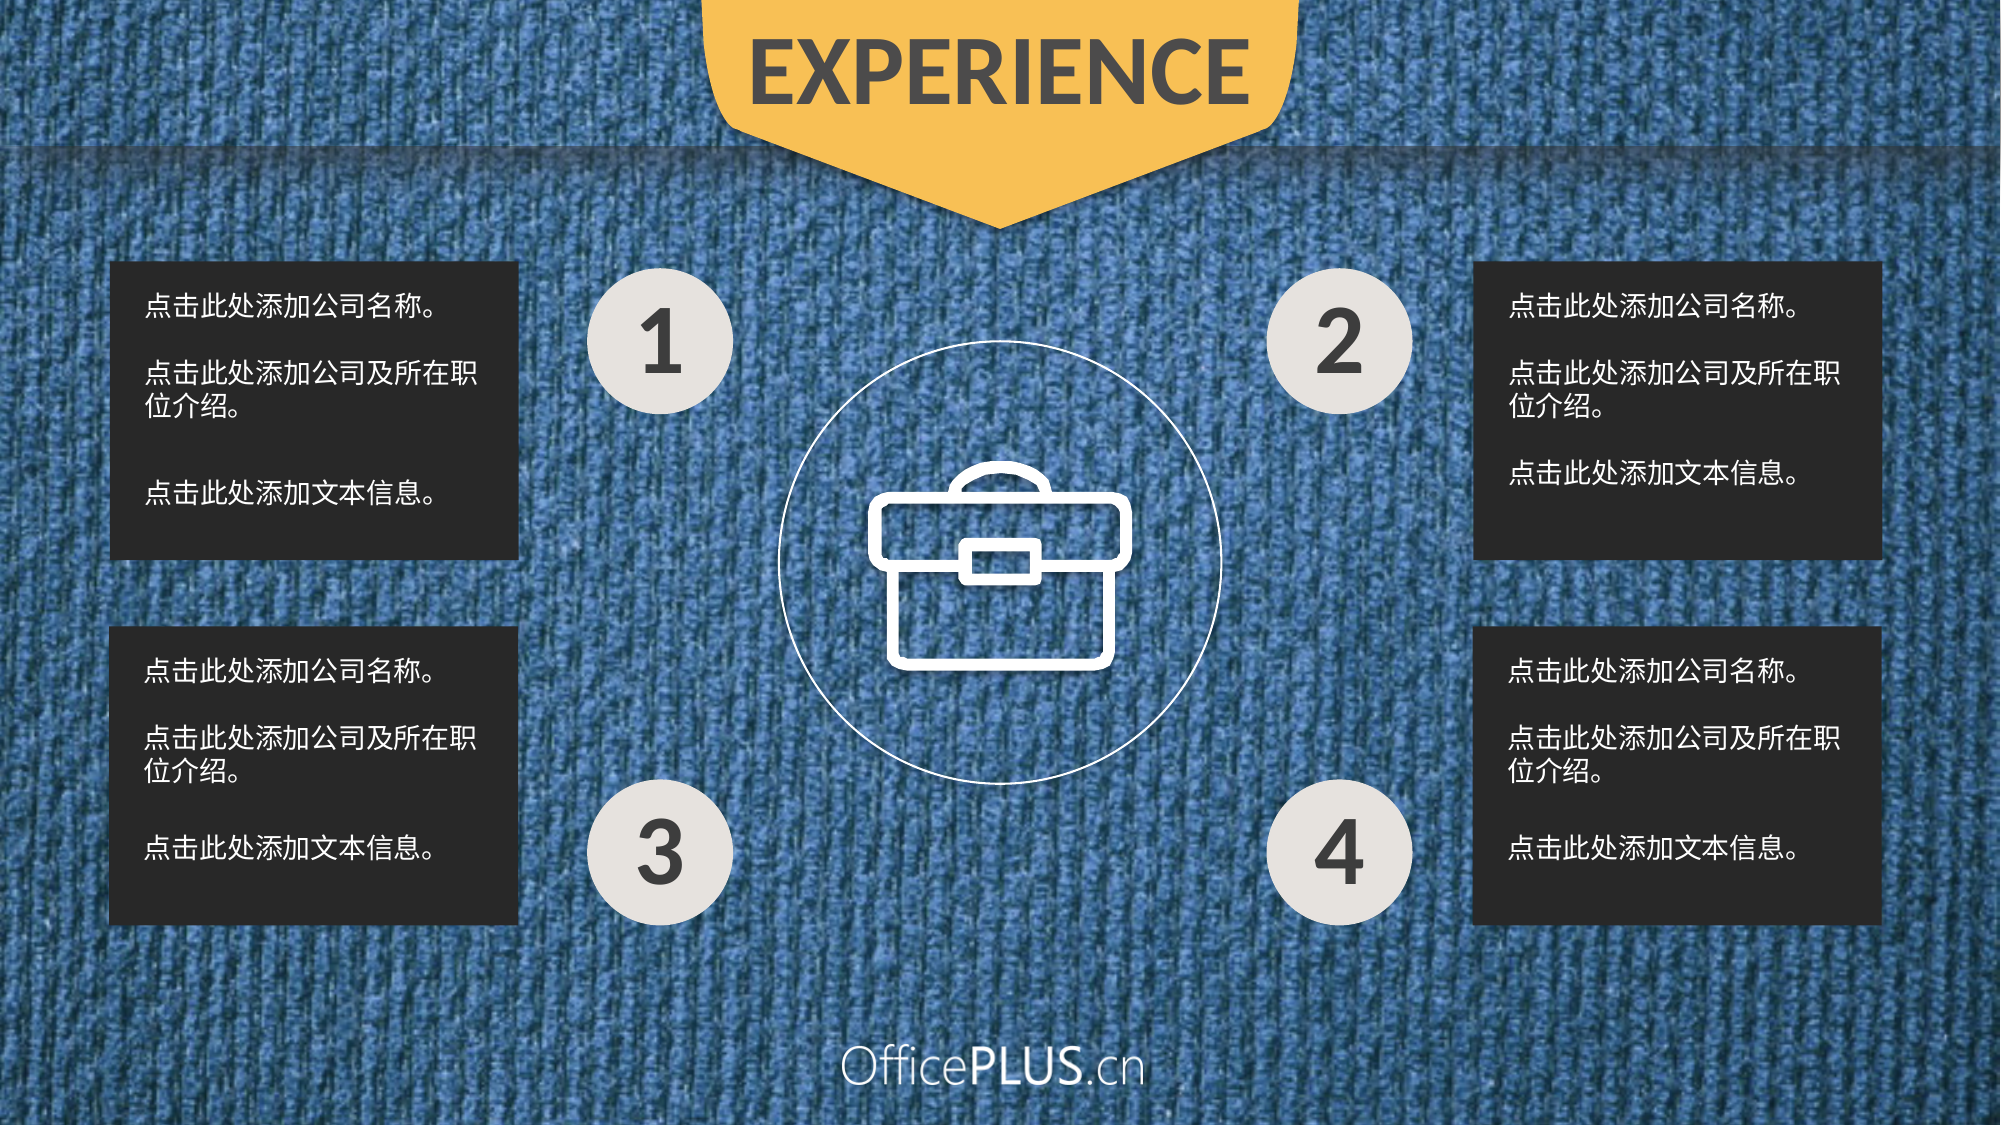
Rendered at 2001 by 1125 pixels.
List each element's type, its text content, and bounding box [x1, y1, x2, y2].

text_box 1 [586, 267, 734, 415]
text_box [109, 261, 519, 561]
text_box [778, 340, 1222, 785]
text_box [1472, 626, 1882, 926]
text_box 4 [1266, 778, 1414, 926]
text_box 3 [586, 778, 734, 926]
picture [1299, 0, 2000, 146]
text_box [109, 626, 519, 926]
text_box [868, 461, 1133, 671]
text_box 2 [1266, 267, 1414, 415]
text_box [1473, 261, 1883, 561]
list EXPERIENCE [694, 10, 1306, 244]
picture [0, 0, 2000, 1125]
